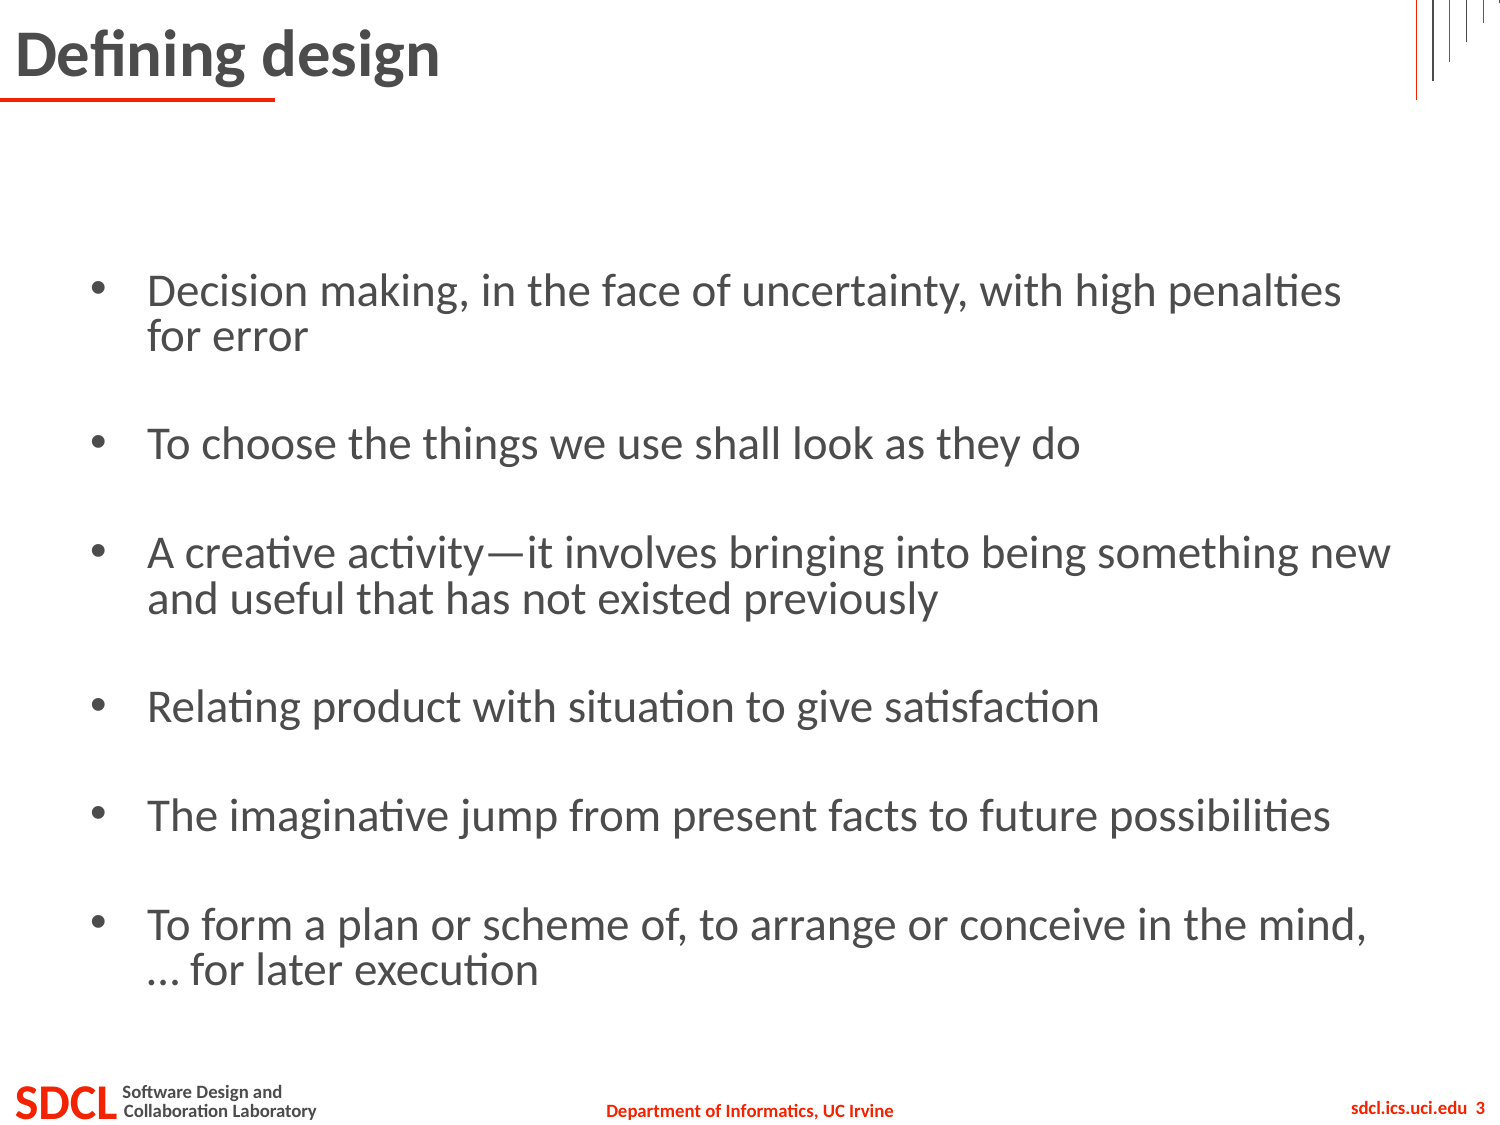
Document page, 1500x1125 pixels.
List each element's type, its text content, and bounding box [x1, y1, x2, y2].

title Defining design [0, 0, 1350, 100]
list Decision making, in the face of uncertainty, with high penalties for error To choose the things we use shall look as they do A creative activity—it involves bringing into being something new and useful that has not existed previously Relating product with situation to give satisfaction The imaginative jump from present facts to future possibilities To form a plan or scheme of, to arrange or conceive in the mind, … for later execution [75, 262, 1417, 1005]
